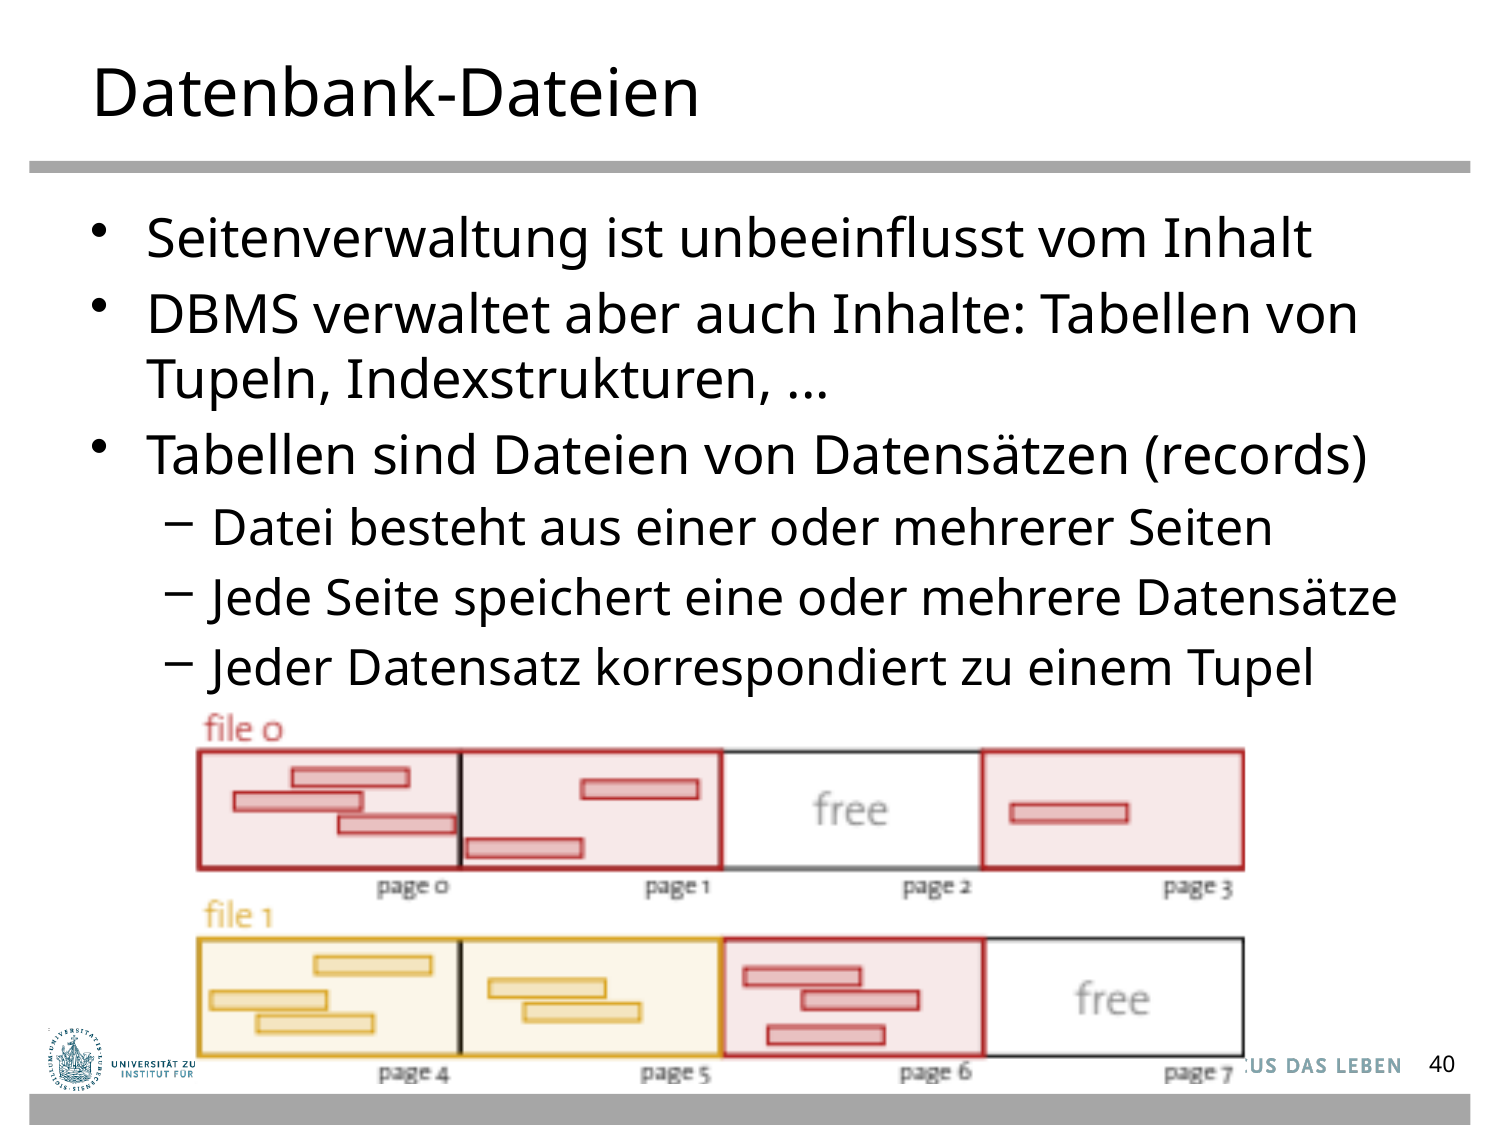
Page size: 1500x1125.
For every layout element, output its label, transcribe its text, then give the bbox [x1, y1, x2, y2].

slide_number 40 [1305, 1050, 1471, 1083]
list Seitenverwaltung ist unbeeinflusst vom Inhalt DBMS verwaltet aber auch Inhalte: Tabellen von Tupeln, Indexstrukturen, ... Tabellen sind Dateien von Datensätzen (records) Datei besteht aus einer oder mehrerer Seiten Jede Seite speichert eine oder mehrere Datensätze Jeder Datensatz korrespondiert zu einem Tupel [75, 196, 1459, 669]
picture [194, 708, 1305, 1084]
title Datenbank-Dateien [76, 42, 1427, 126]
